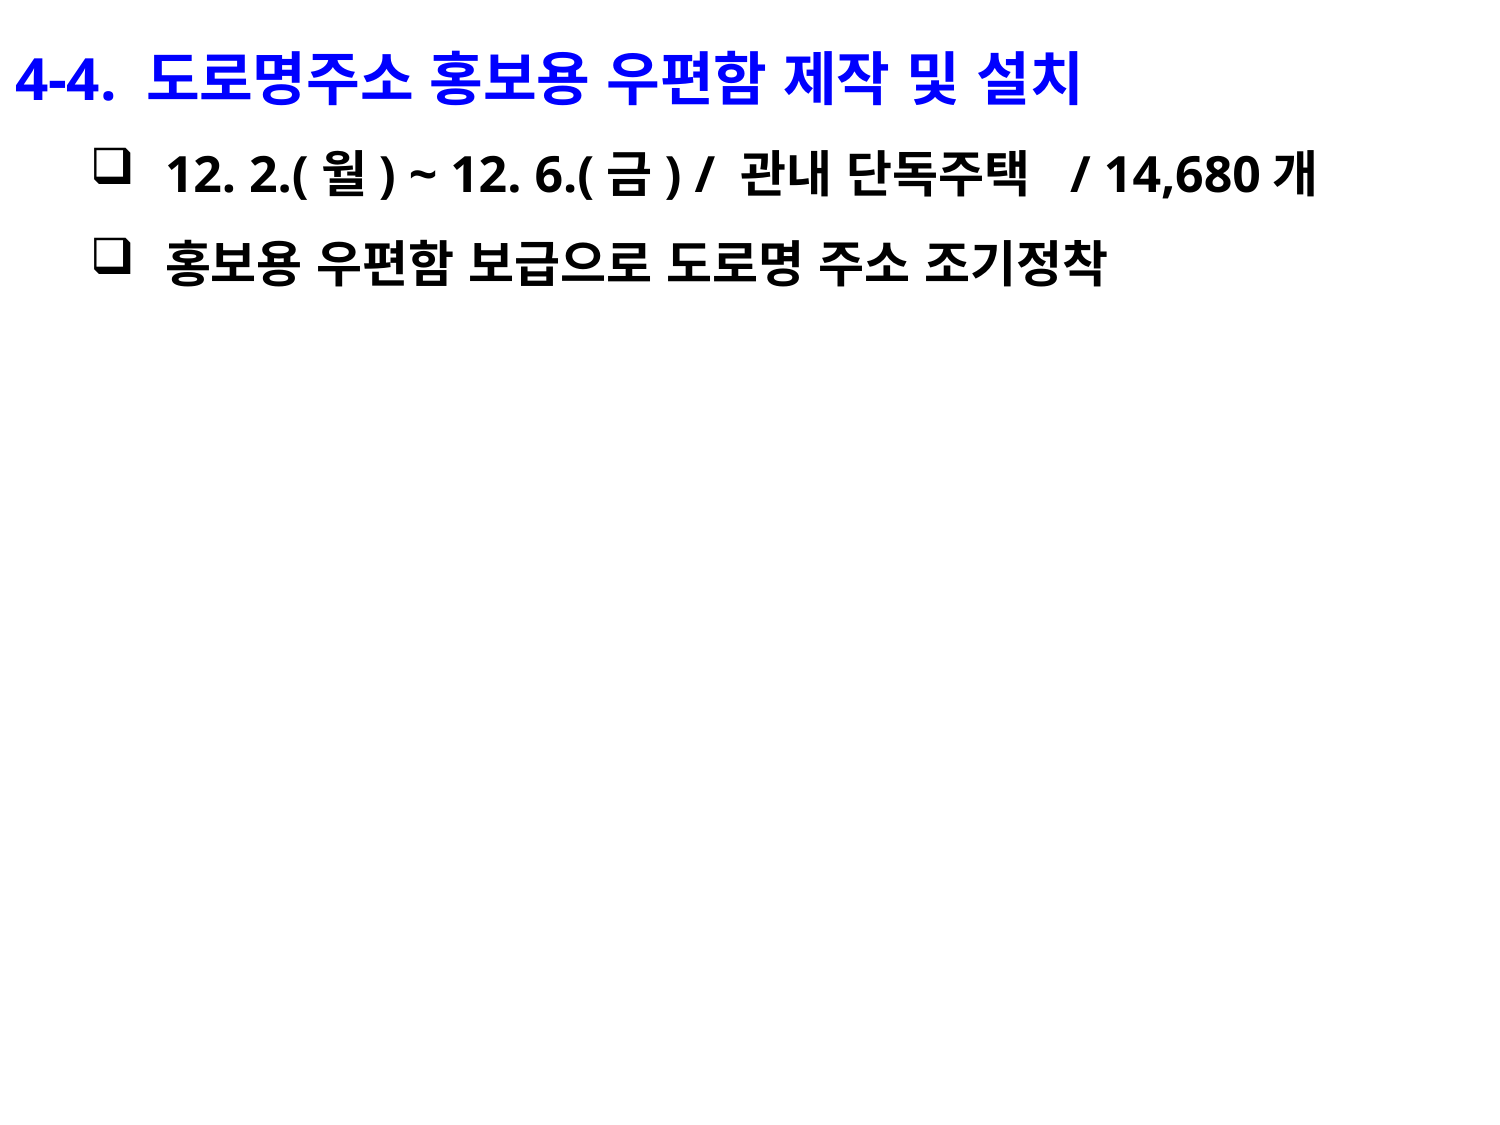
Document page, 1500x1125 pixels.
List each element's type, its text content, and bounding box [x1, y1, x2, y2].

text_box 4-4. 도로명주소 홍보용 우편함 제작 및 설치 12. 2.(월) ~ 12. 6.(금) / 관내 단독주택 / 14,680개 홍보용 우편함 보급으로 도로명 주소 조기정착 [0, 0, 1500, 331]
